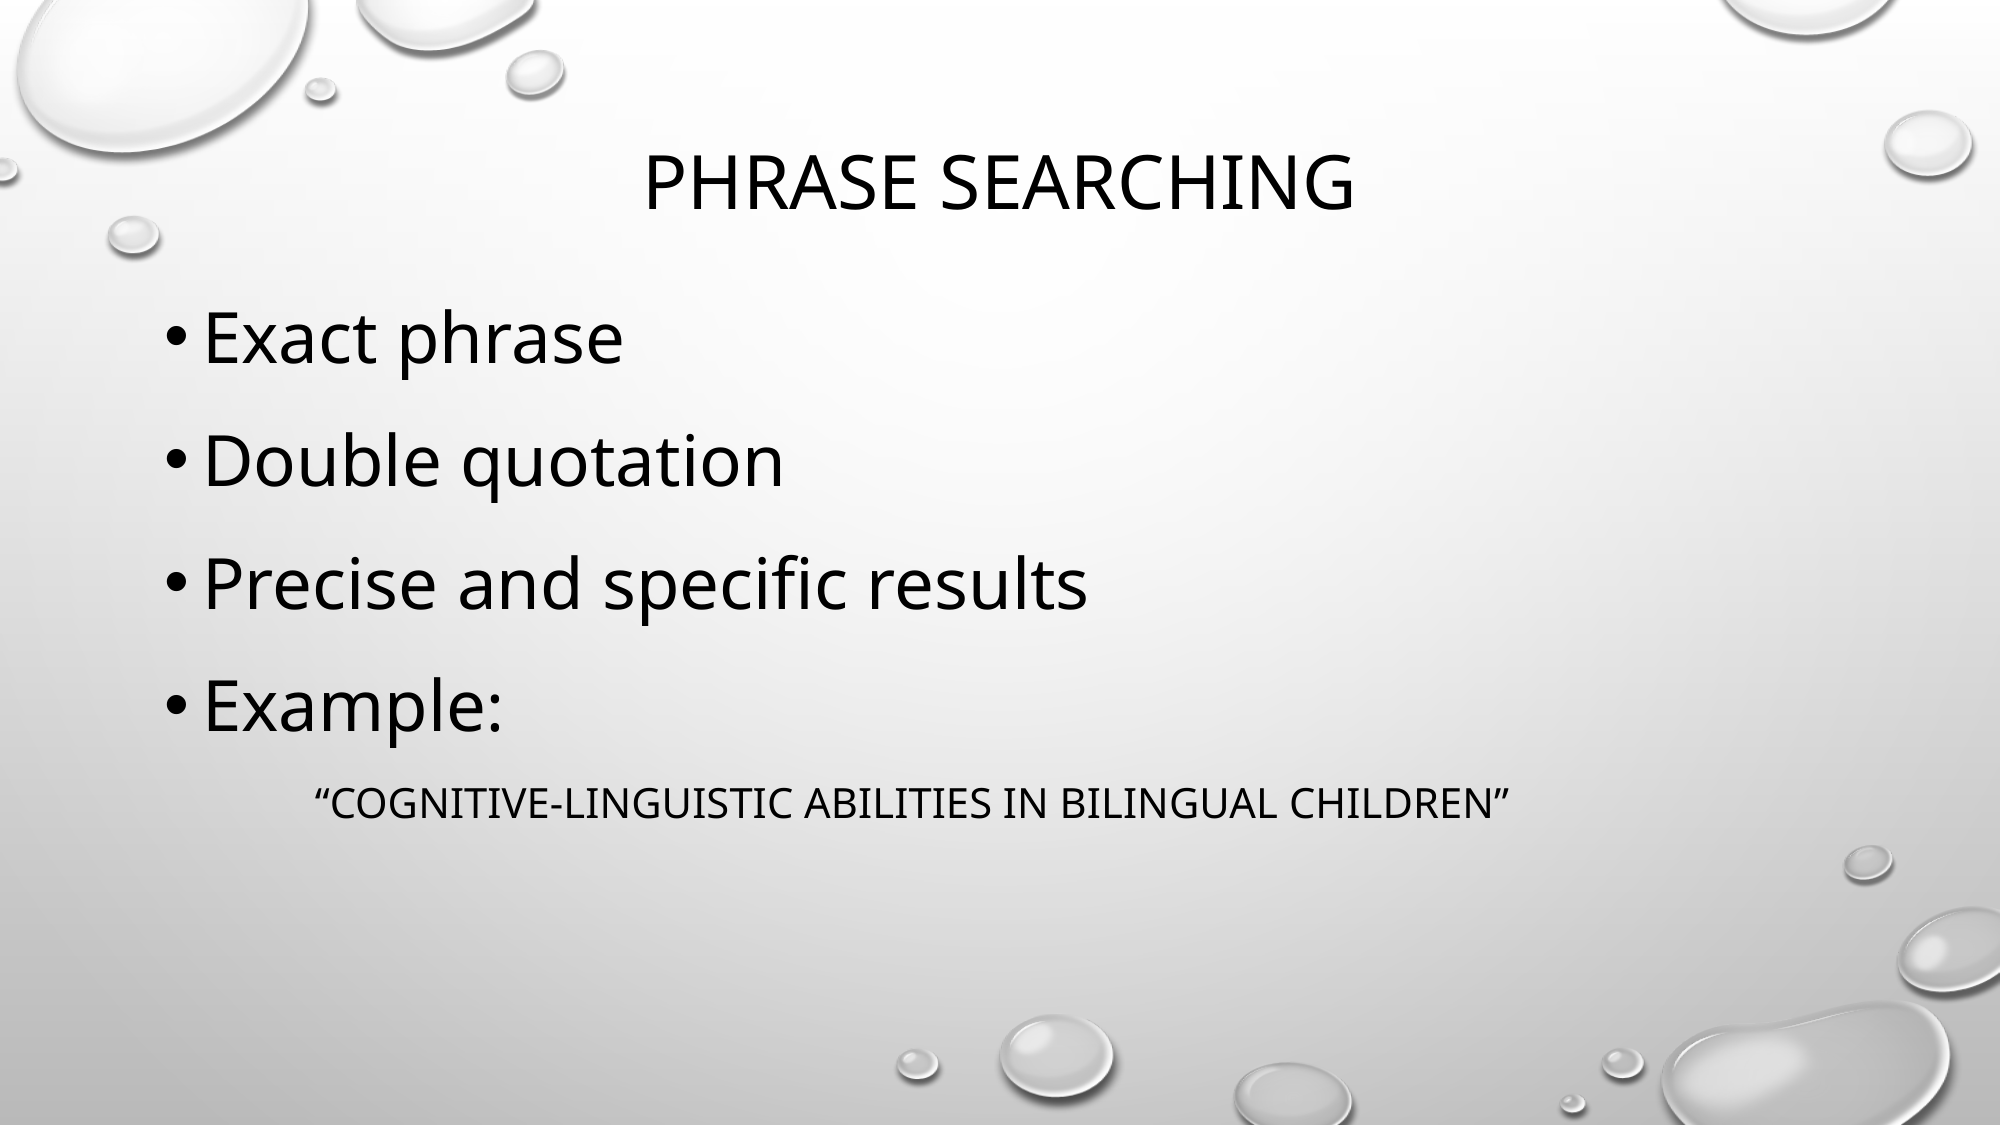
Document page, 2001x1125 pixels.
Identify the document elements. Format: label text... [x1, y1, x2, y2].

title phrase searching [149, 101, 1851, 269]
picture [0, 0, 2000, 1125]
list Exact phrase Double quotation Precise and specific results Example: “COGNITIVE-LINGUISTIC ABILITIES IN BILINGUAL CHILDREN” [149, 268, 1850, 1094]
